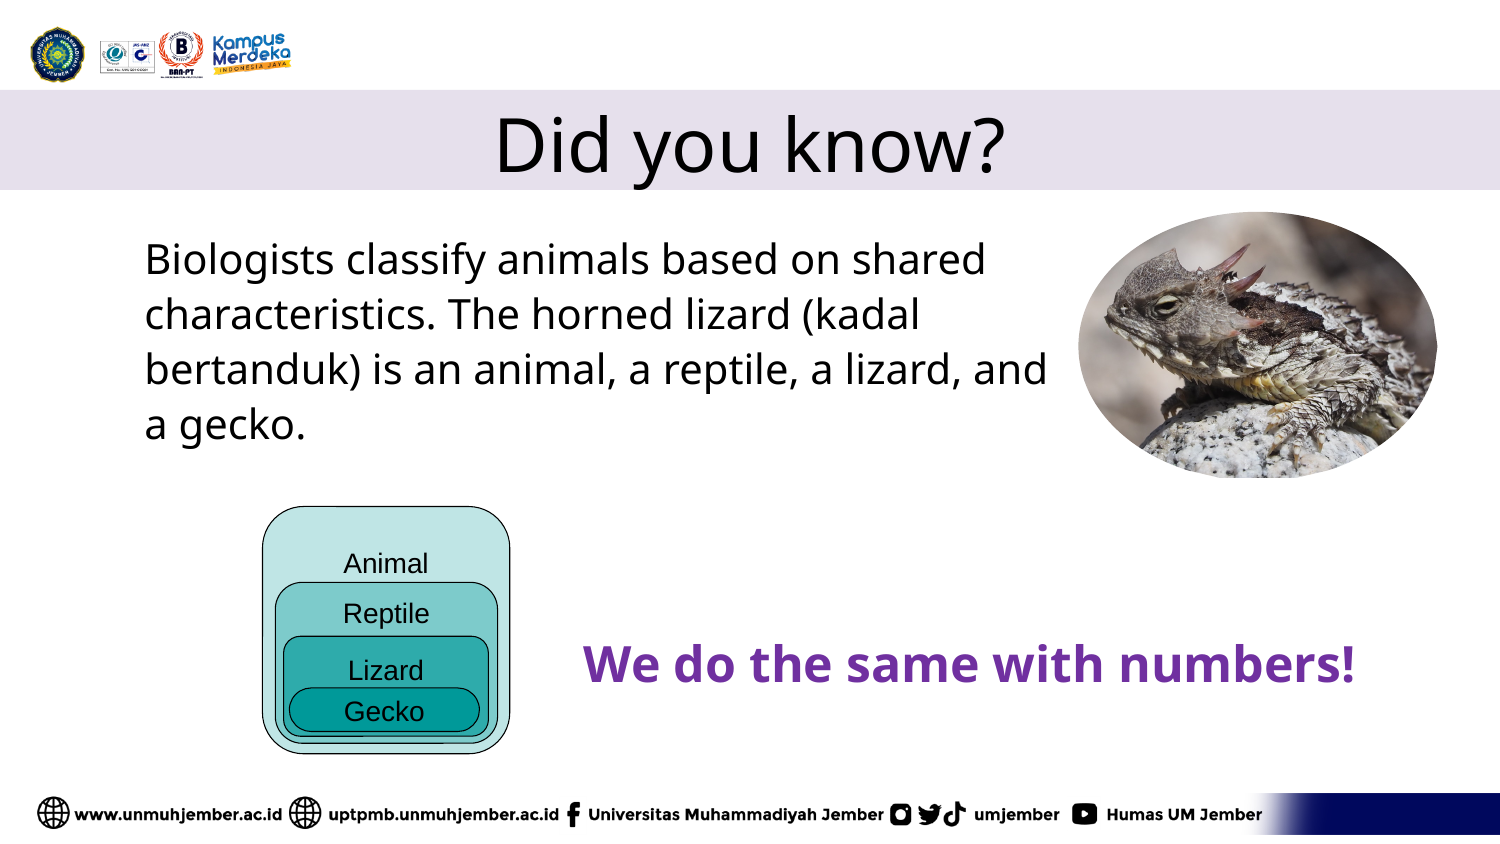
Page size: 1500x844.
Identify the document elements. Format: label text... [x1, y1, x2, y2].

picture [24, 777, 1500, 844]
picture [26, 21, 88, 87]
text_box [262, 506, 510, 754]
text_box Biologists classify animals based on shared characteristics. The horned lizard (kadal bertanduk) is an animal, a reptile, a lizard, and a gecko. [129, 220, 1073, 455]
picture [1078, 211, 1438, 479]
text_box We do the same with numbers! [515, 624, 1445, 700]
title Did you know? [0, 89, 1500, 190]
picture [97, 29, 204, 80]
picture [207, 30, 298, 81]
